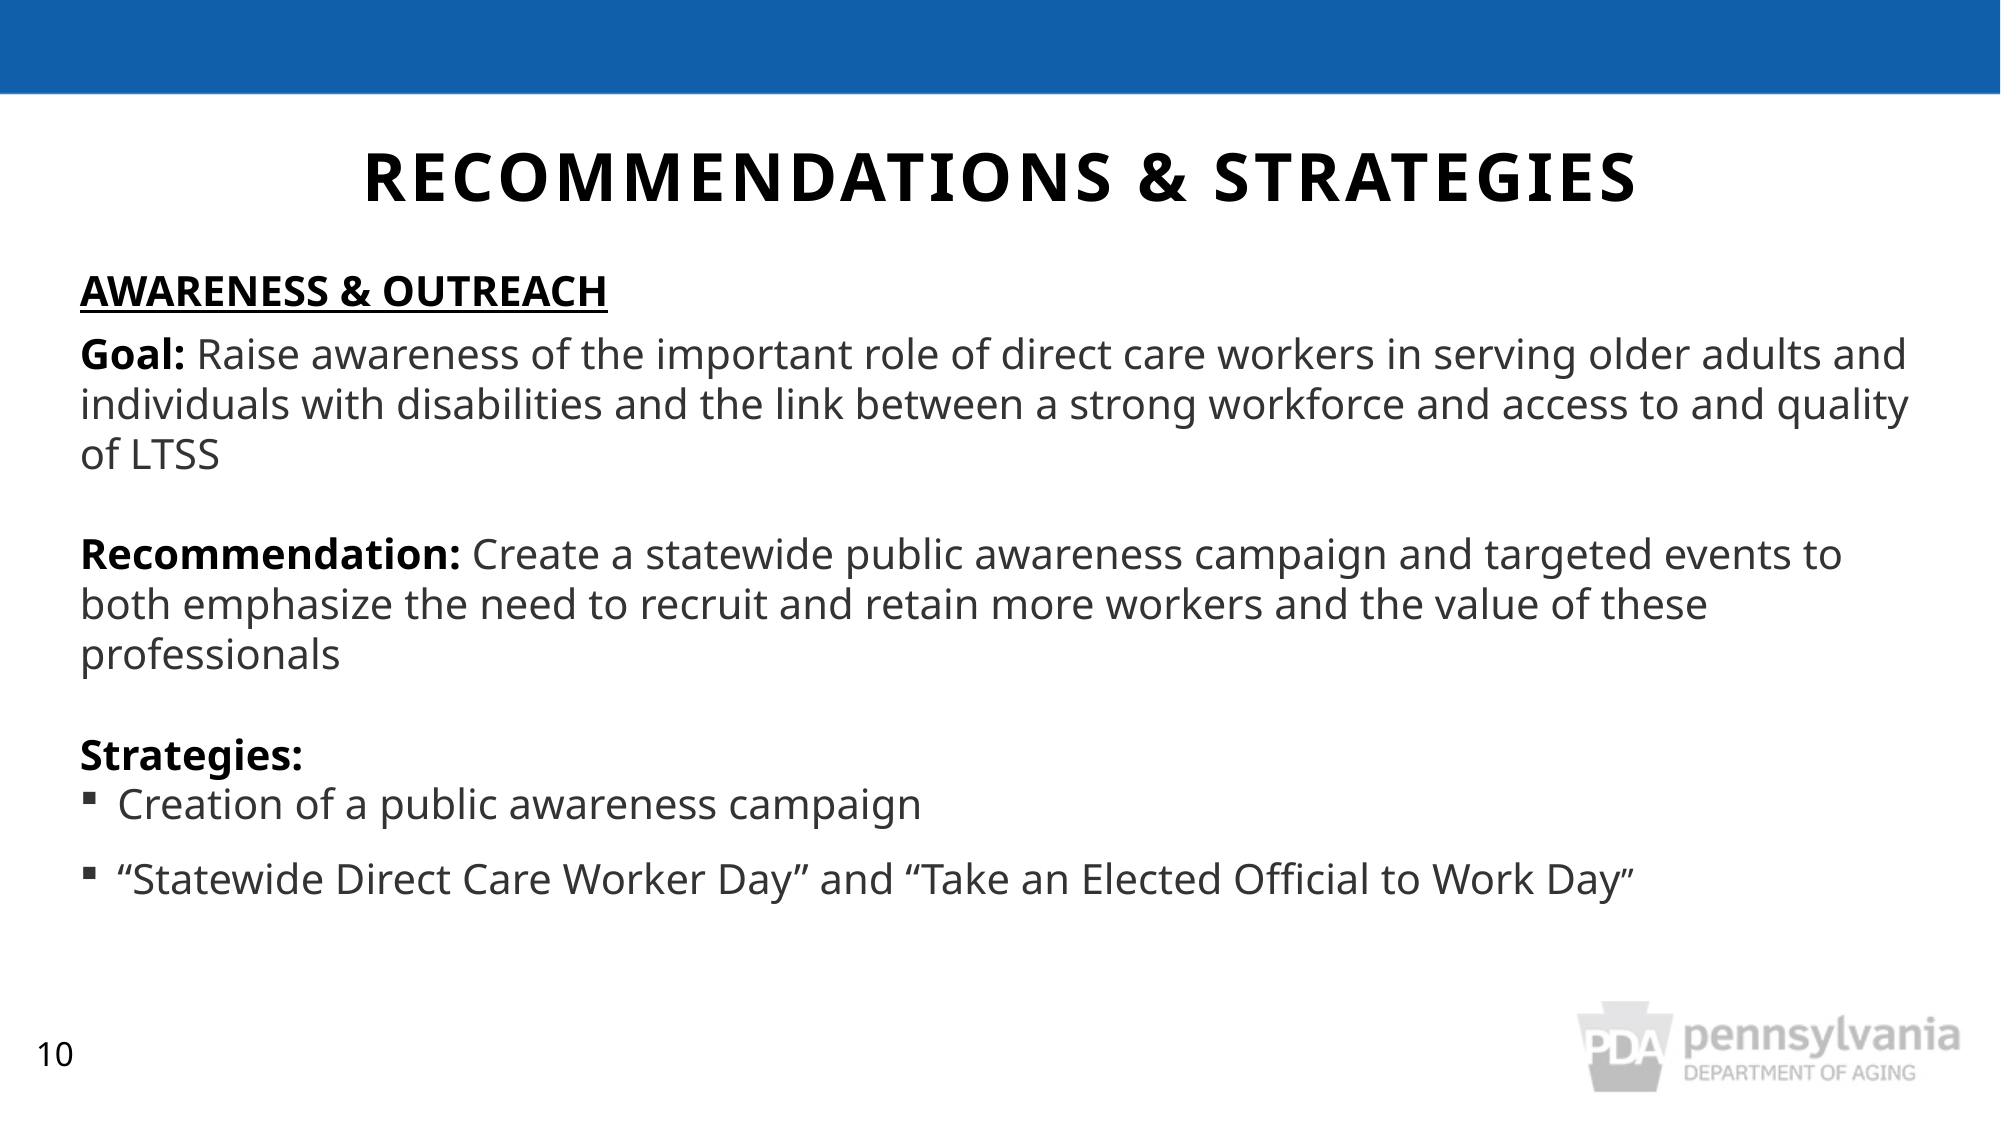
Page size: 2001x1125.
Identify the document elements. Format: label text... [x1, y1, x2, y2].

text_box 10 [21, 1025, 108, 1081]
picture [0, 0, 2001, 1125]
list Recommendations & strategies [64, 136, 1936, 202]
list AWARENESS & OUTREACH Goal: Raise awareness of the important role of direct care workers in serving older adults and individuals with disabilities and the link between a strong workforce and access to and quality of LTSS Recommendation: Create a statewide public awareness campaign and targeted events to both emphasize the need to recruit and retain more workers and the value of these professionals Strategies: Creation of a public awareness campaign “Statewide Direct Care Worker Day” and “Take an Elected Official to Work Day” [64, 202, 1936, 1013]
